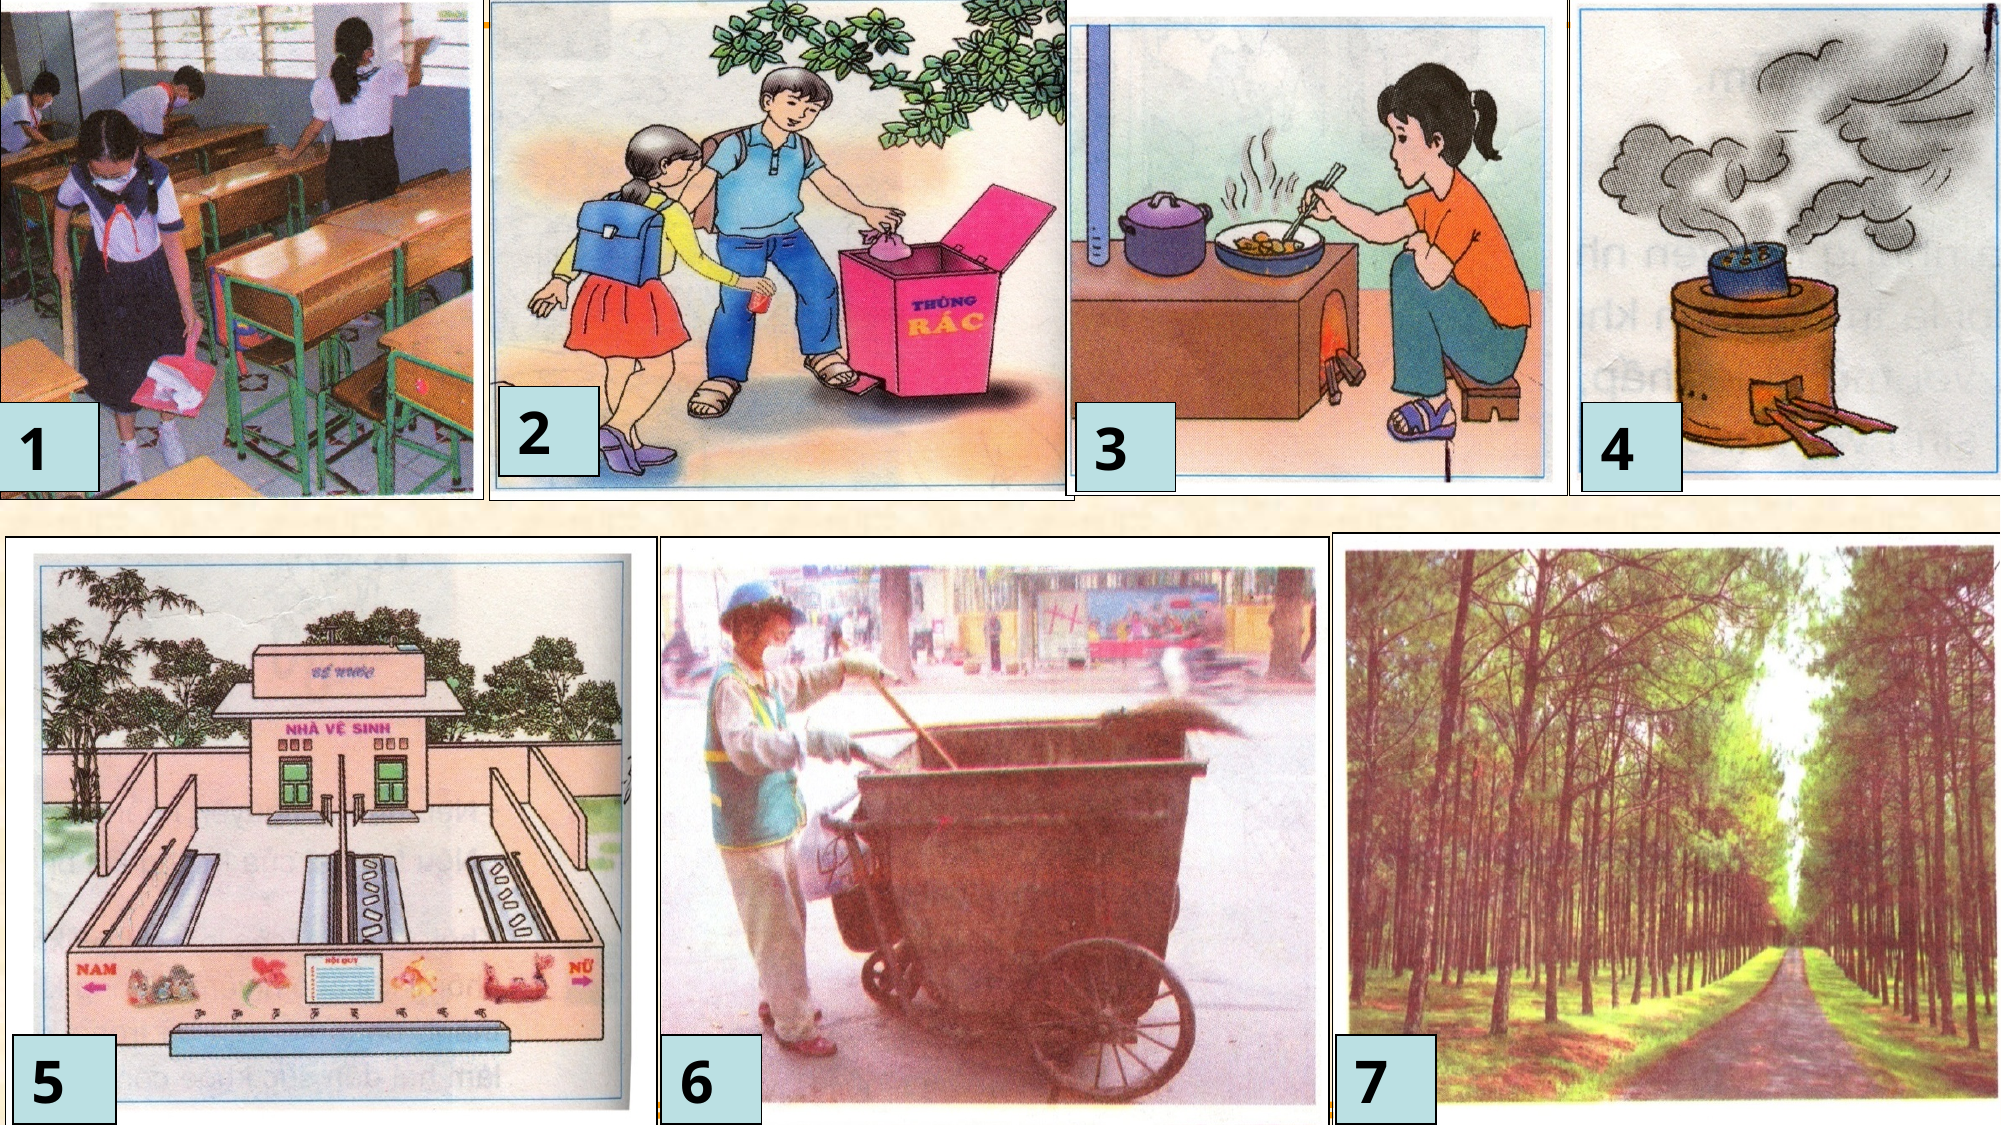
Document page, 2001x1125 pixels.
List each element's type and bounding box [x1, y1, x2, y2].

picture [6, 537, 657, 1125]
picture [0, 0, 2001, 1125]
picture [661, 537, 1329, 1125]
picture [484, 0, 489, 22]
list [0, 0, 484, 501]
